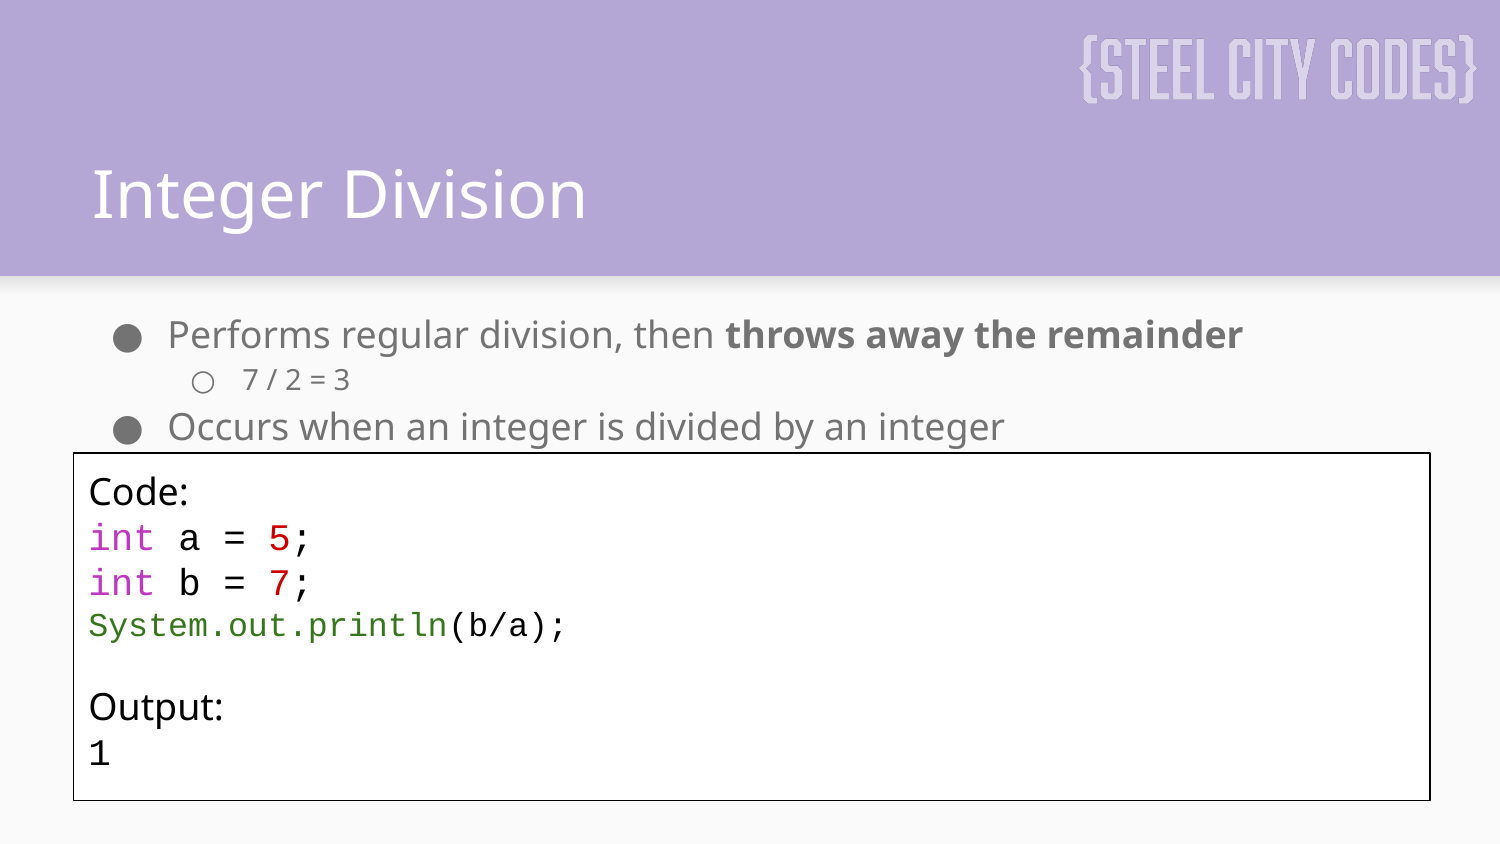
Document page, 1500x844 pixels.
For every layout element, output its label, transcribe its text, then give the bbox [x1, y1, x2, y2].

list Performs regular division, then throws away the remainder 7 / 2 = 3 Occurs when an integer is divided by an integer [77, 289, 1427, 369]
text_box Code: int a = 5; int b = 7; System.out.println(b/a); Output: 1 [73, 452, 1431, 801]
title Integer Division [77, 121, 1427, 248]
